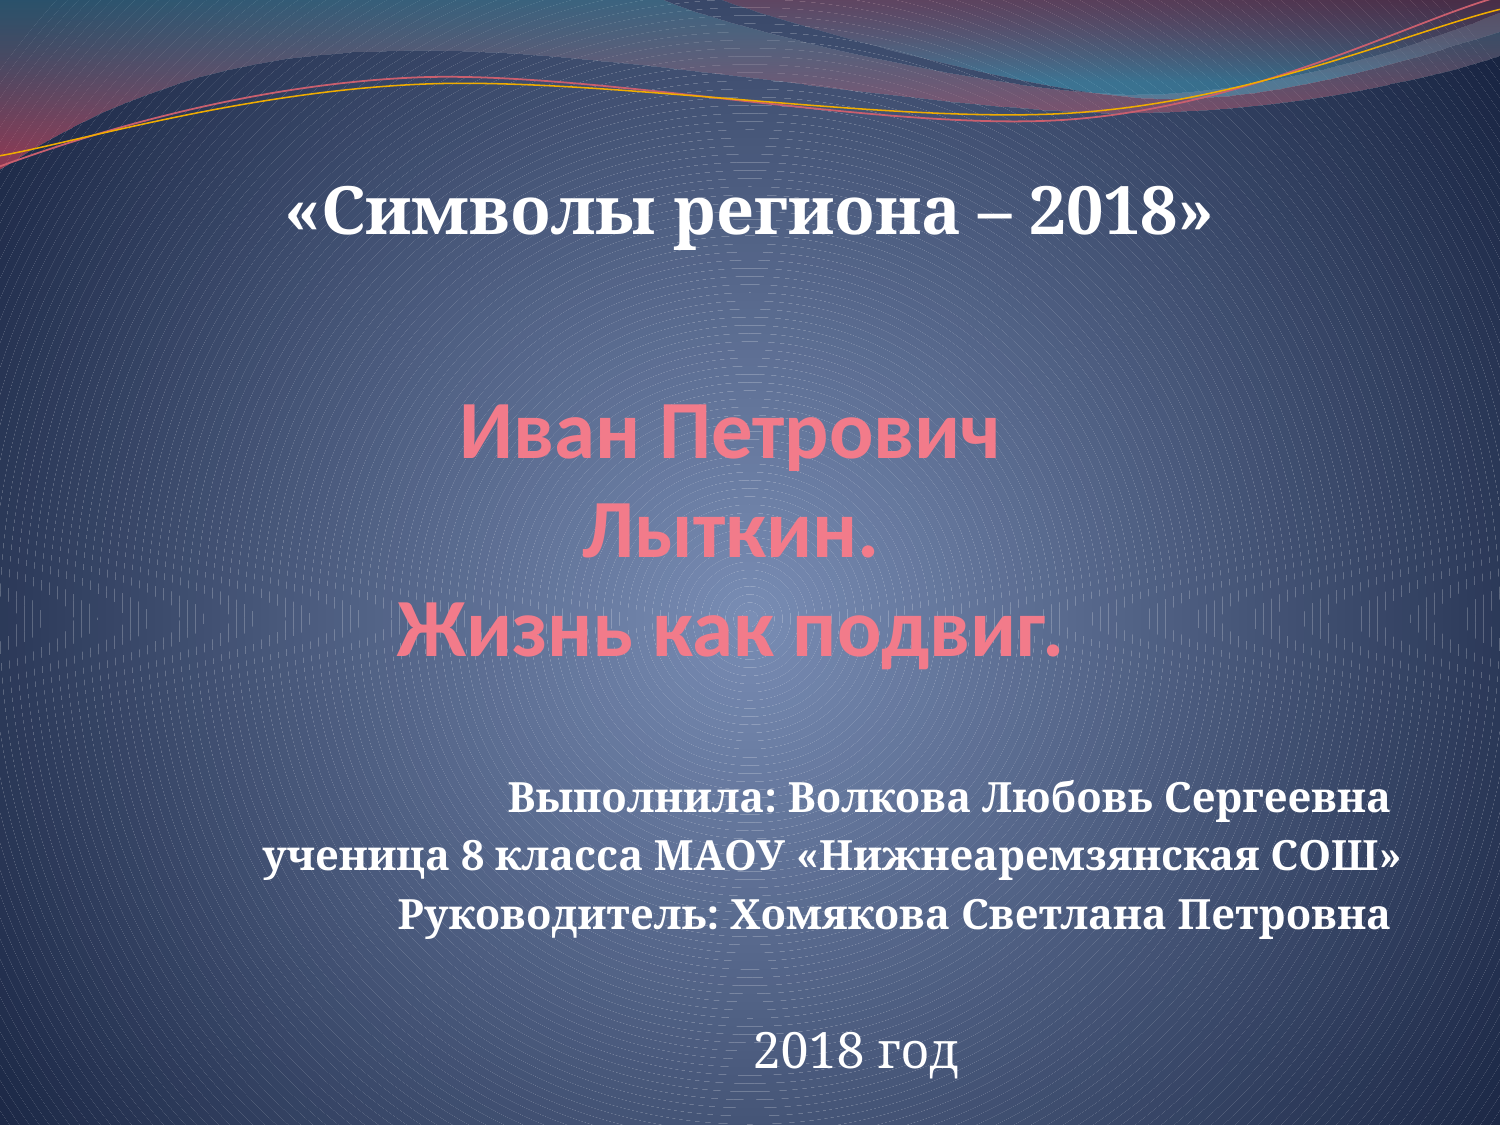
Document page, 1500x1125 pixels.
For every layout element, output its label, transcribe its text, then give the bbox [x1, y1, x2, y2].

text_box «Символы региона – 2018» [64, 160, 1436, 256]
title Иван Петрович Лыткин. Жизнь как подвиг. [88, 373, 1377, 674]
text_box 2018 год [737, 1011, 974, 1087]
subtitle Выполнила: Волкова Любовь Сергеевна ученица 8 класса МАОУ «Нижнеаремзянская СОШ» Руководитель: Хомякова Светлана Петровна [123, 763, 1413, 995]
